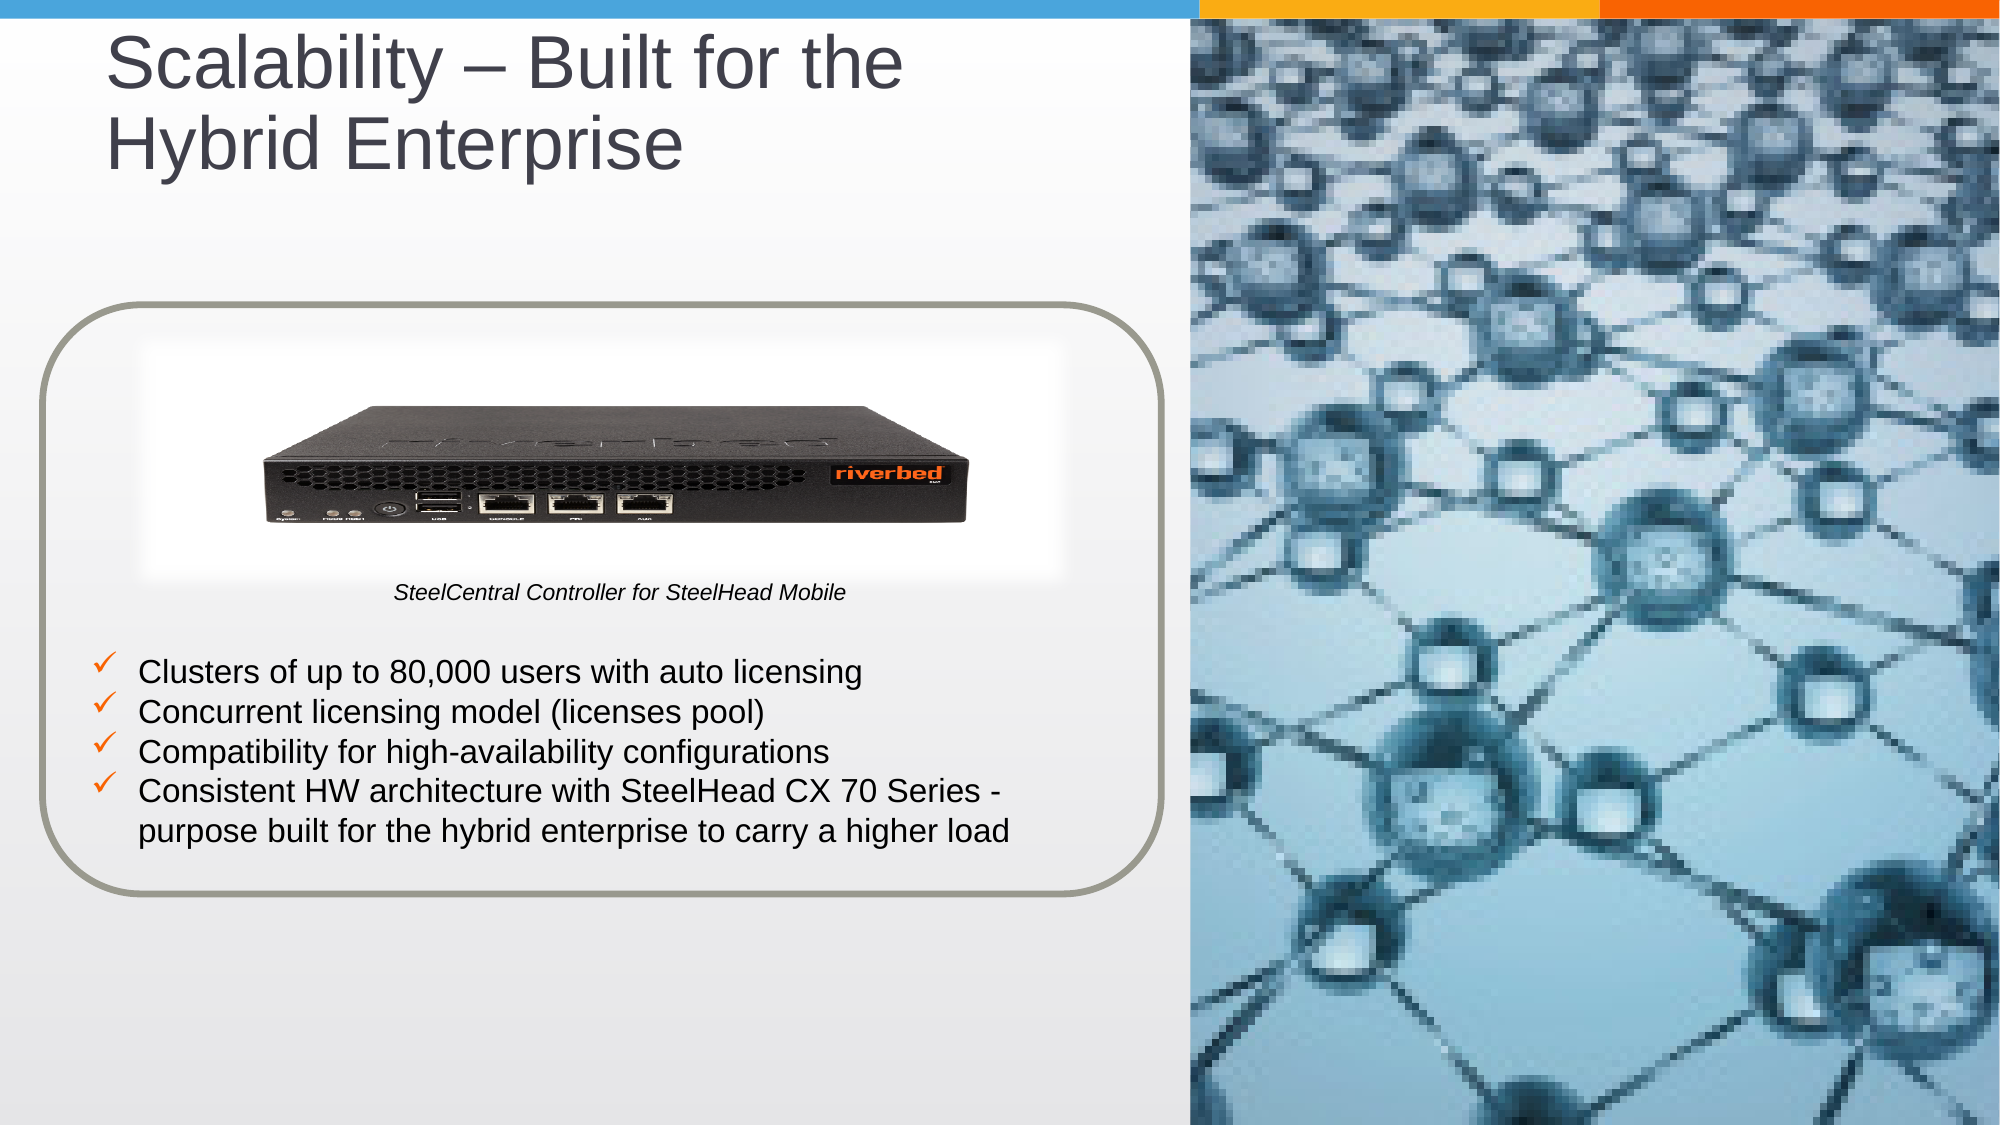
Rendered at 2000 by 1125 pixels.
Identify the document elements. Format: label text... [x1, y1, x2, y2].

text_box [42, 304, 1162, 895]
picture [1190, 19, 2000, 1125]
title Scalability – Built for the Hybrid Enterprise [90, 5, 1150, 194]
